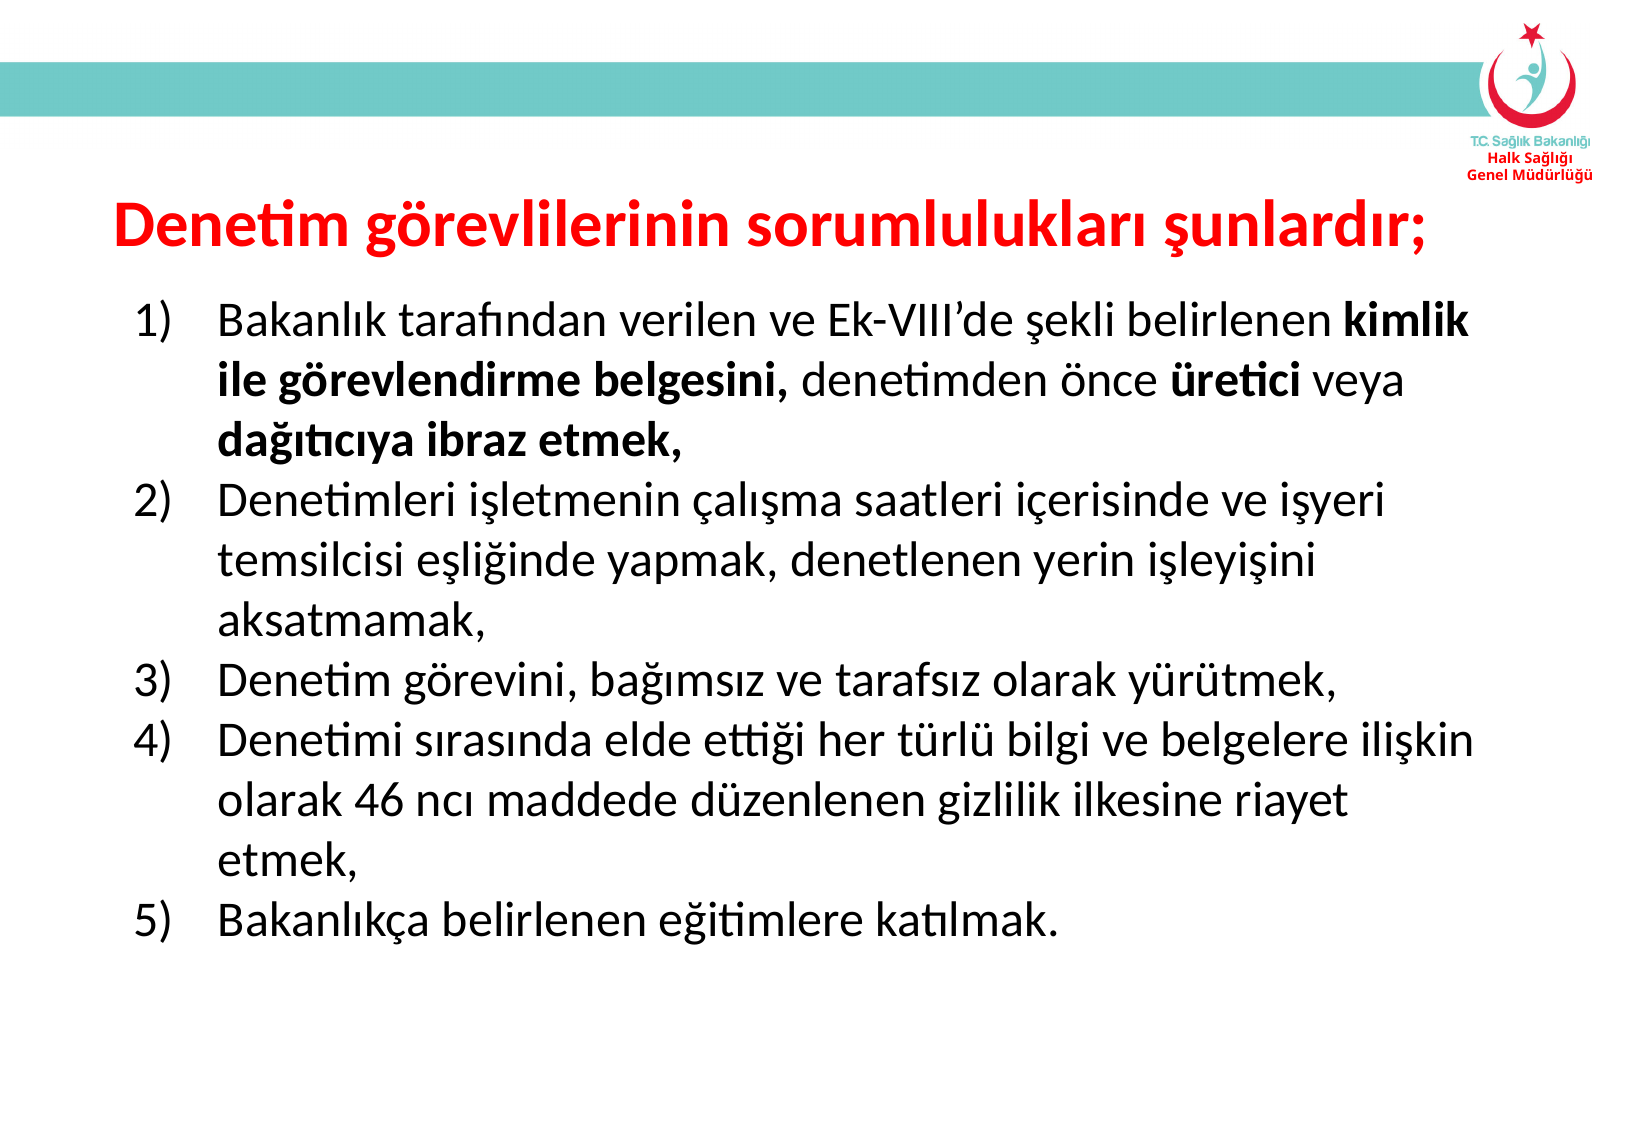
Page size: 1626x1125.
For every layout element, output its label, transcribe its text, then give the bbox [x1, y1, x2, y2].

title Denetim görevlilerinin sorumlulukları şunlardır; [85, 172, 1457, 256]
picture [0, 23, 1590, 149]
list Bakanlık tarafından verilen ve Ek-VIII’de şekli belirlenen kimlik ile görevlendirme belgesini, denetimden önce üretici veya dağıtıcıya ibraz etmek, Denetimleri işletmenin çalışma saatleri içerisinde ve işyeri temsilcisi eşliğinde yapmak, denetlenen yerin işleyişini aksatmamak, Denetim görevini, bağımsız ve tarafsız olarak yürütmek, Denetimi sırasında elde ettiği her türlü bilgi ve belgelere ilişkin olarak 46 ncı maddede düzenlenen gizlilik ilkesine riayet etmek, Bakanlıkça belirlenen eğitimlere katılmak. [118, 278, 1516, 1005]
